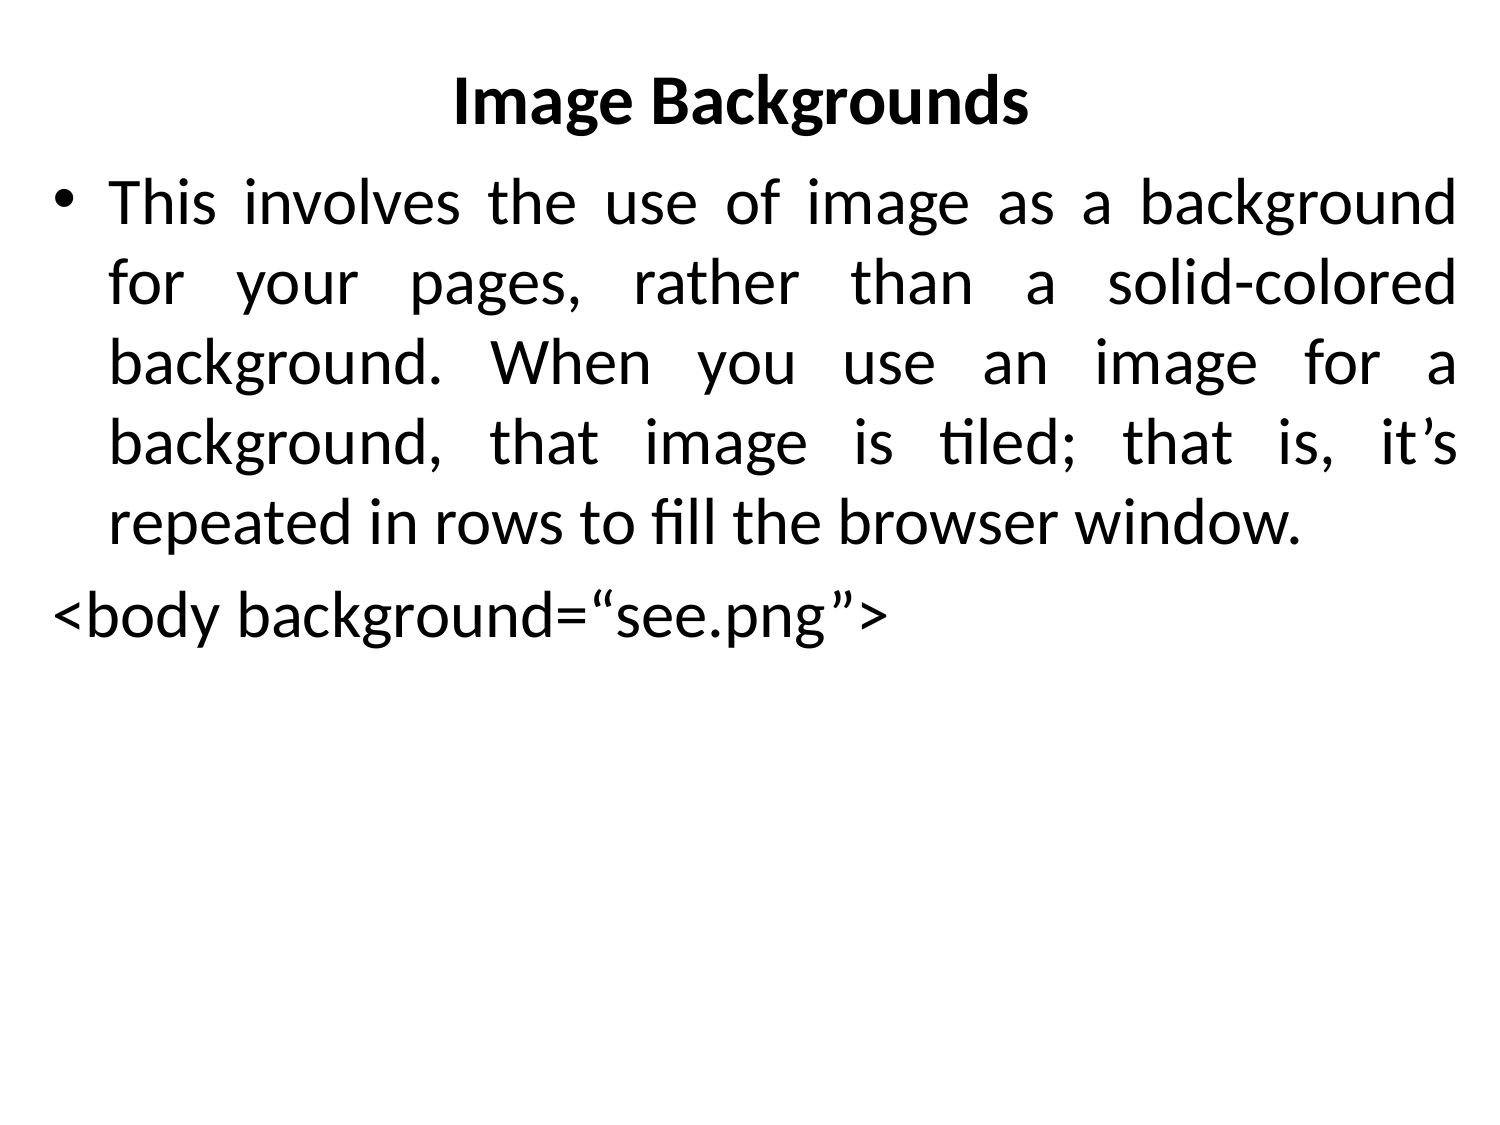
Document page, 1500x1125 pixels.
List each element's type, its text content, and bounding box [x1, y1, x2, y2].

list This involves the use of image as a background for your pages, rather than a solid-colored background. When you use an image for a background, that image is tiled; that is, it’s repeated in rows to fill the browser window. <body background=“see.png”> [37, 149, 1475, 1075]
title Image Backgrounds [75, 45, 1425, 149]
